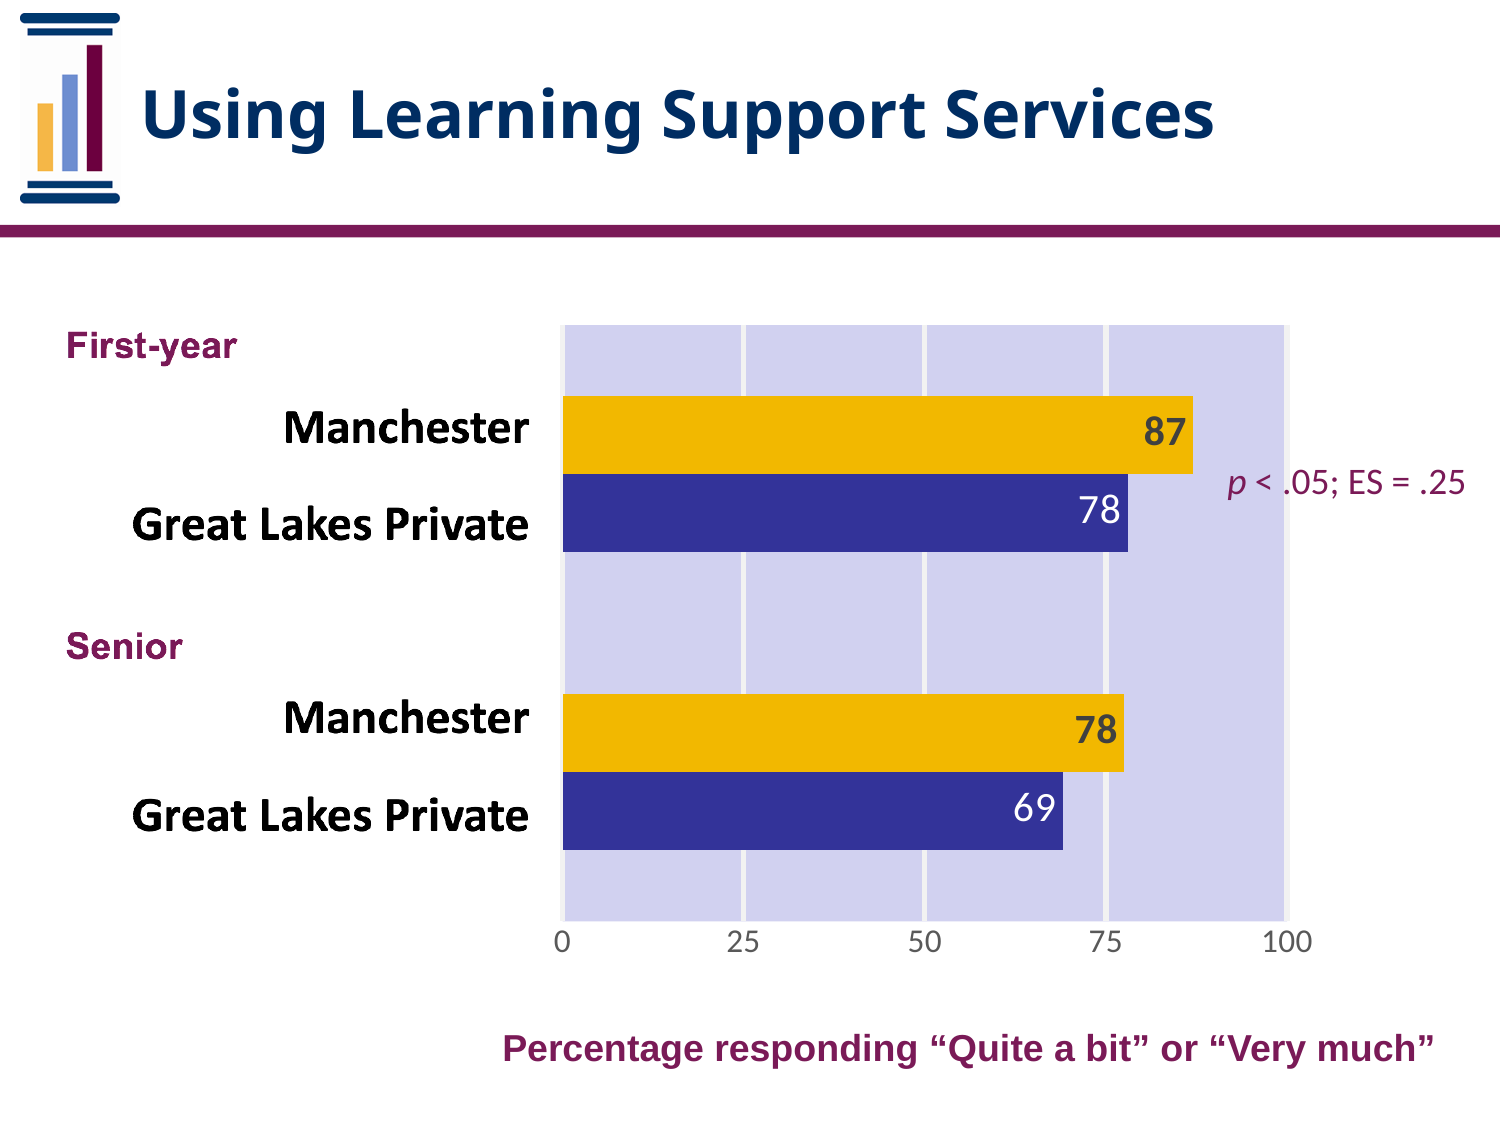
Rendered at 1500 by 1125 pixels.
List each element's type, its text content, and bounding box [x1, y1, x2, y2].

chart [537, 312, 1351, 1013]
picture [18, 11, 121, 208]
title Using Learning Support Services [125, 18, 1450, 206]
text_box Percentage responding “Quite a bit” or “Very much” [487, 1016, 1475, 1076]
text_box p < .05; ES = .25 [1354, 449, 1500, 510]
picture [37, 312, 551, 863]
